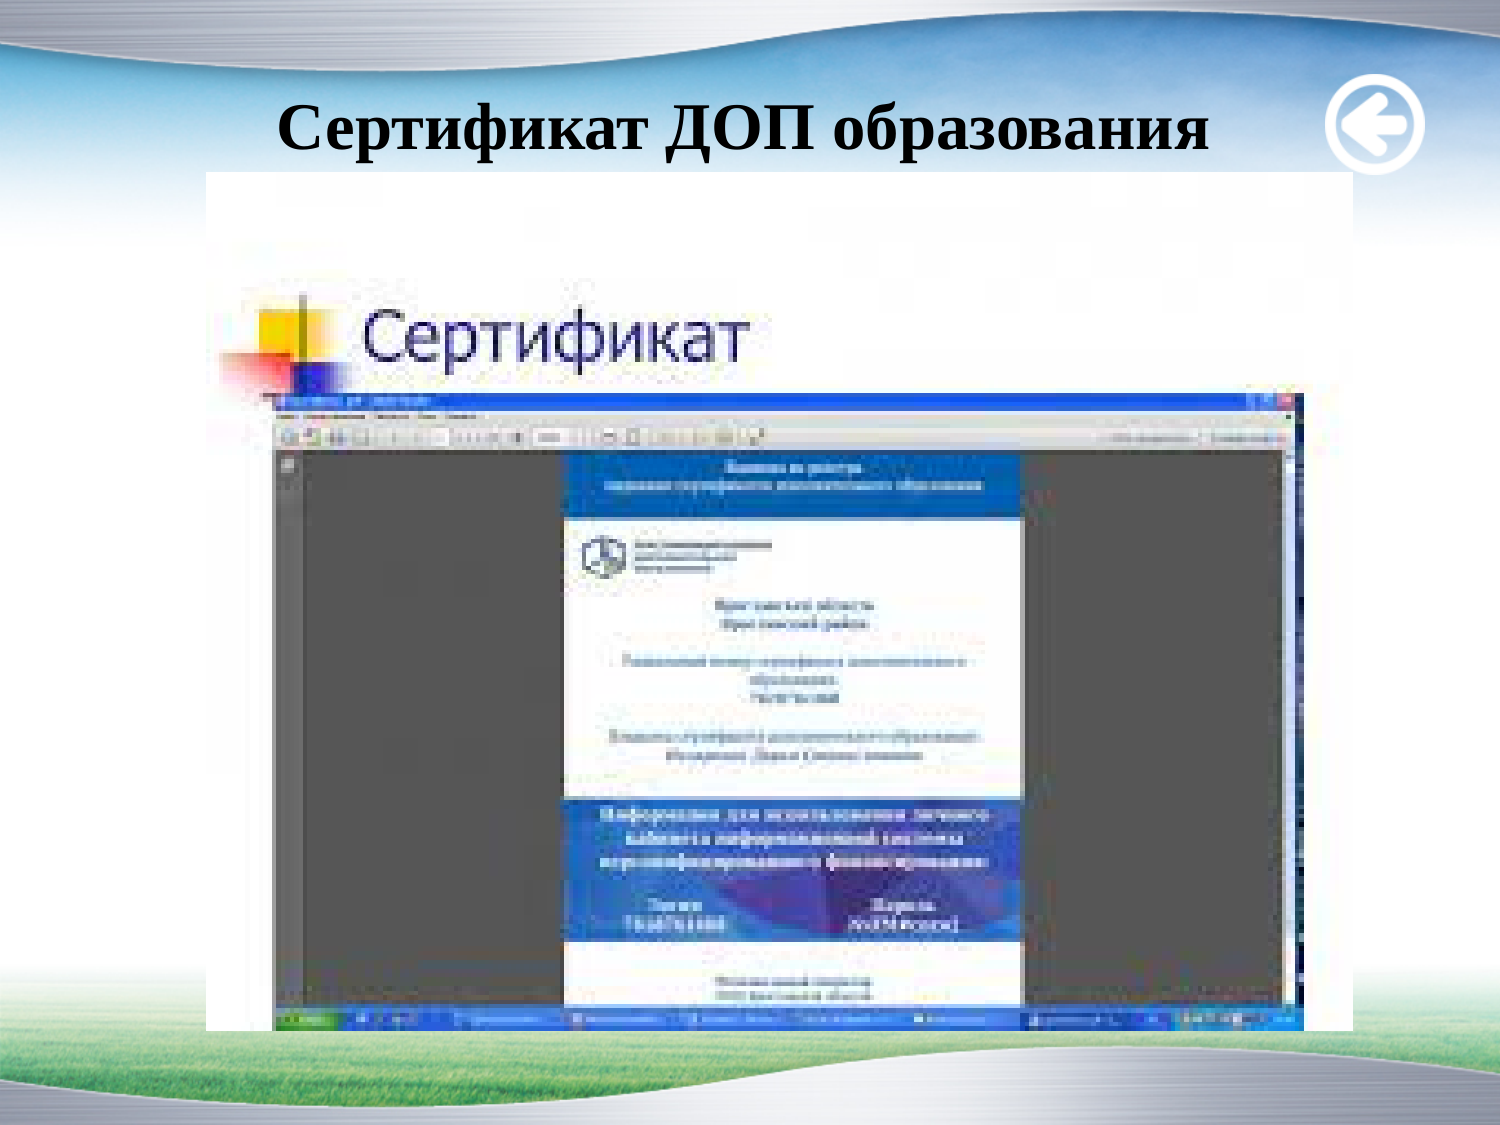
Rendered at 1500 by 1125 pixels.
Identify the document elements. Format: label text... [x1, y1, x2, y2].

title Сертификат ДОП образования [162, 82, 1326, 163]
picture [0, 0, 1500, 1125]
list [206, 172, 1353, 1032]
